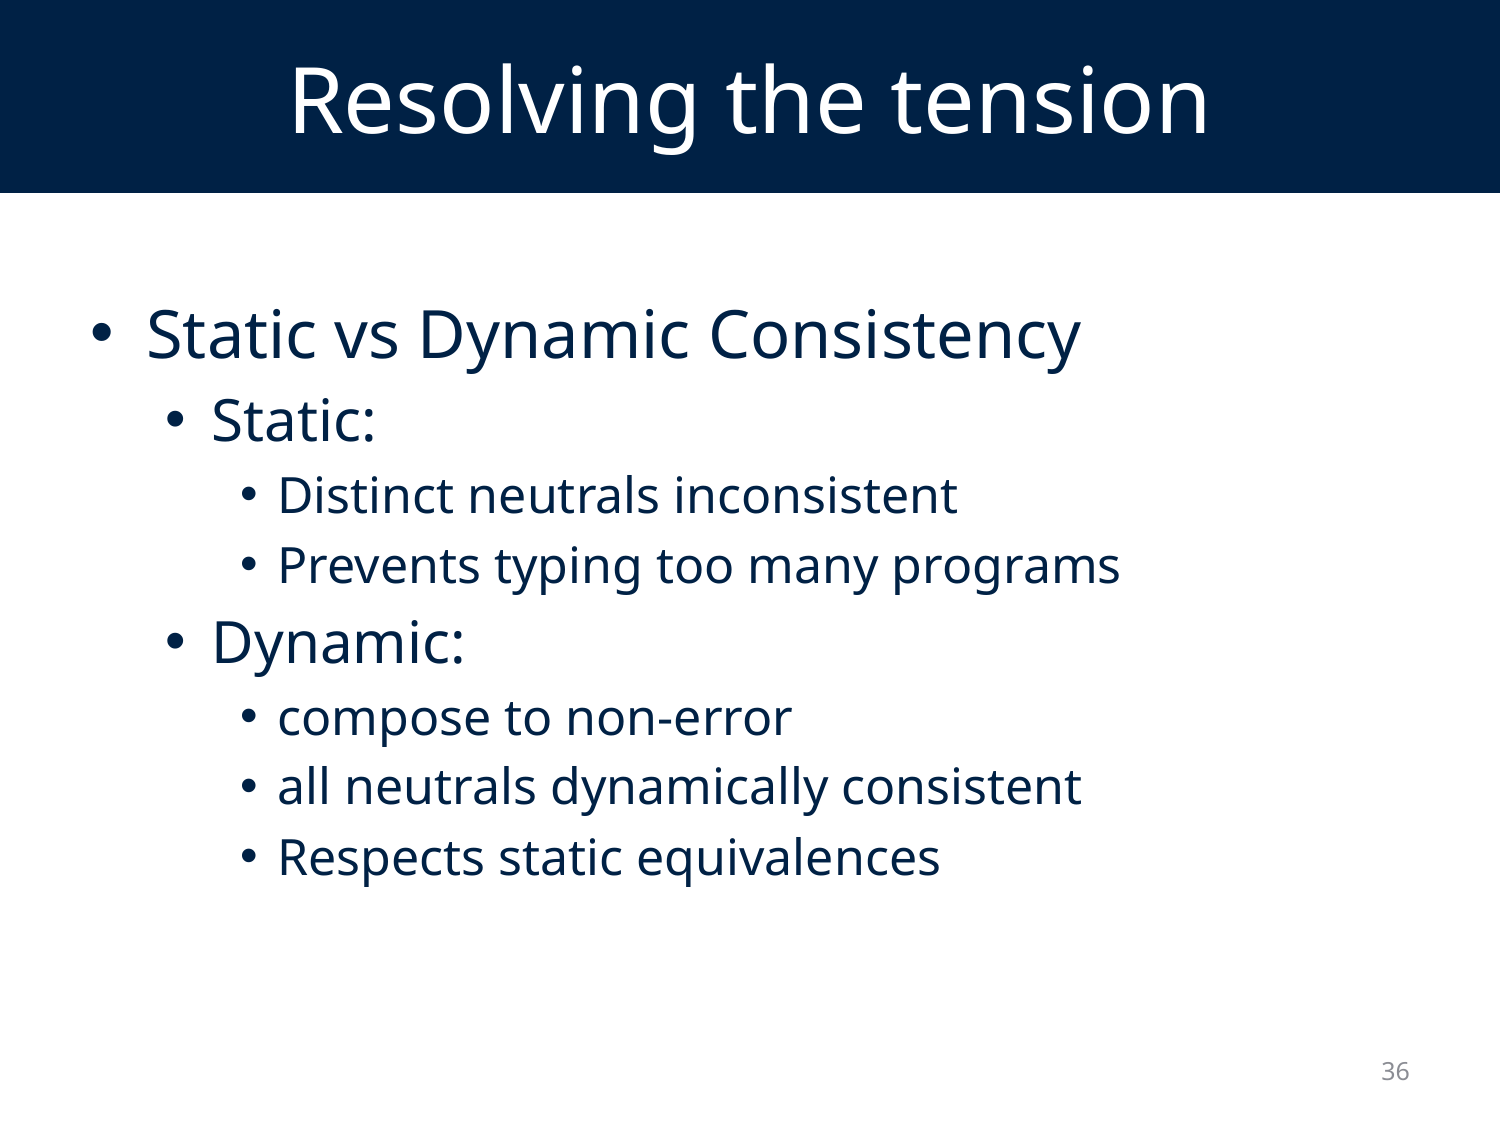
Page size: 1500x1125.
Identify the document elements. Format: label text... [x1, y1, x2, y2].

list Static vs Dynamic Consistency Static: Distinct neutrals inconsistent Prevents typing too many programs Dynamic: compose to non-error all neutrals dynamically consistent Respects static equivalences [75, 284, 1425, 1005]
slide_number 36 [1074, 1042, 1425, 1103]
title Resolving the tension [0, 0, 1500, 193]
